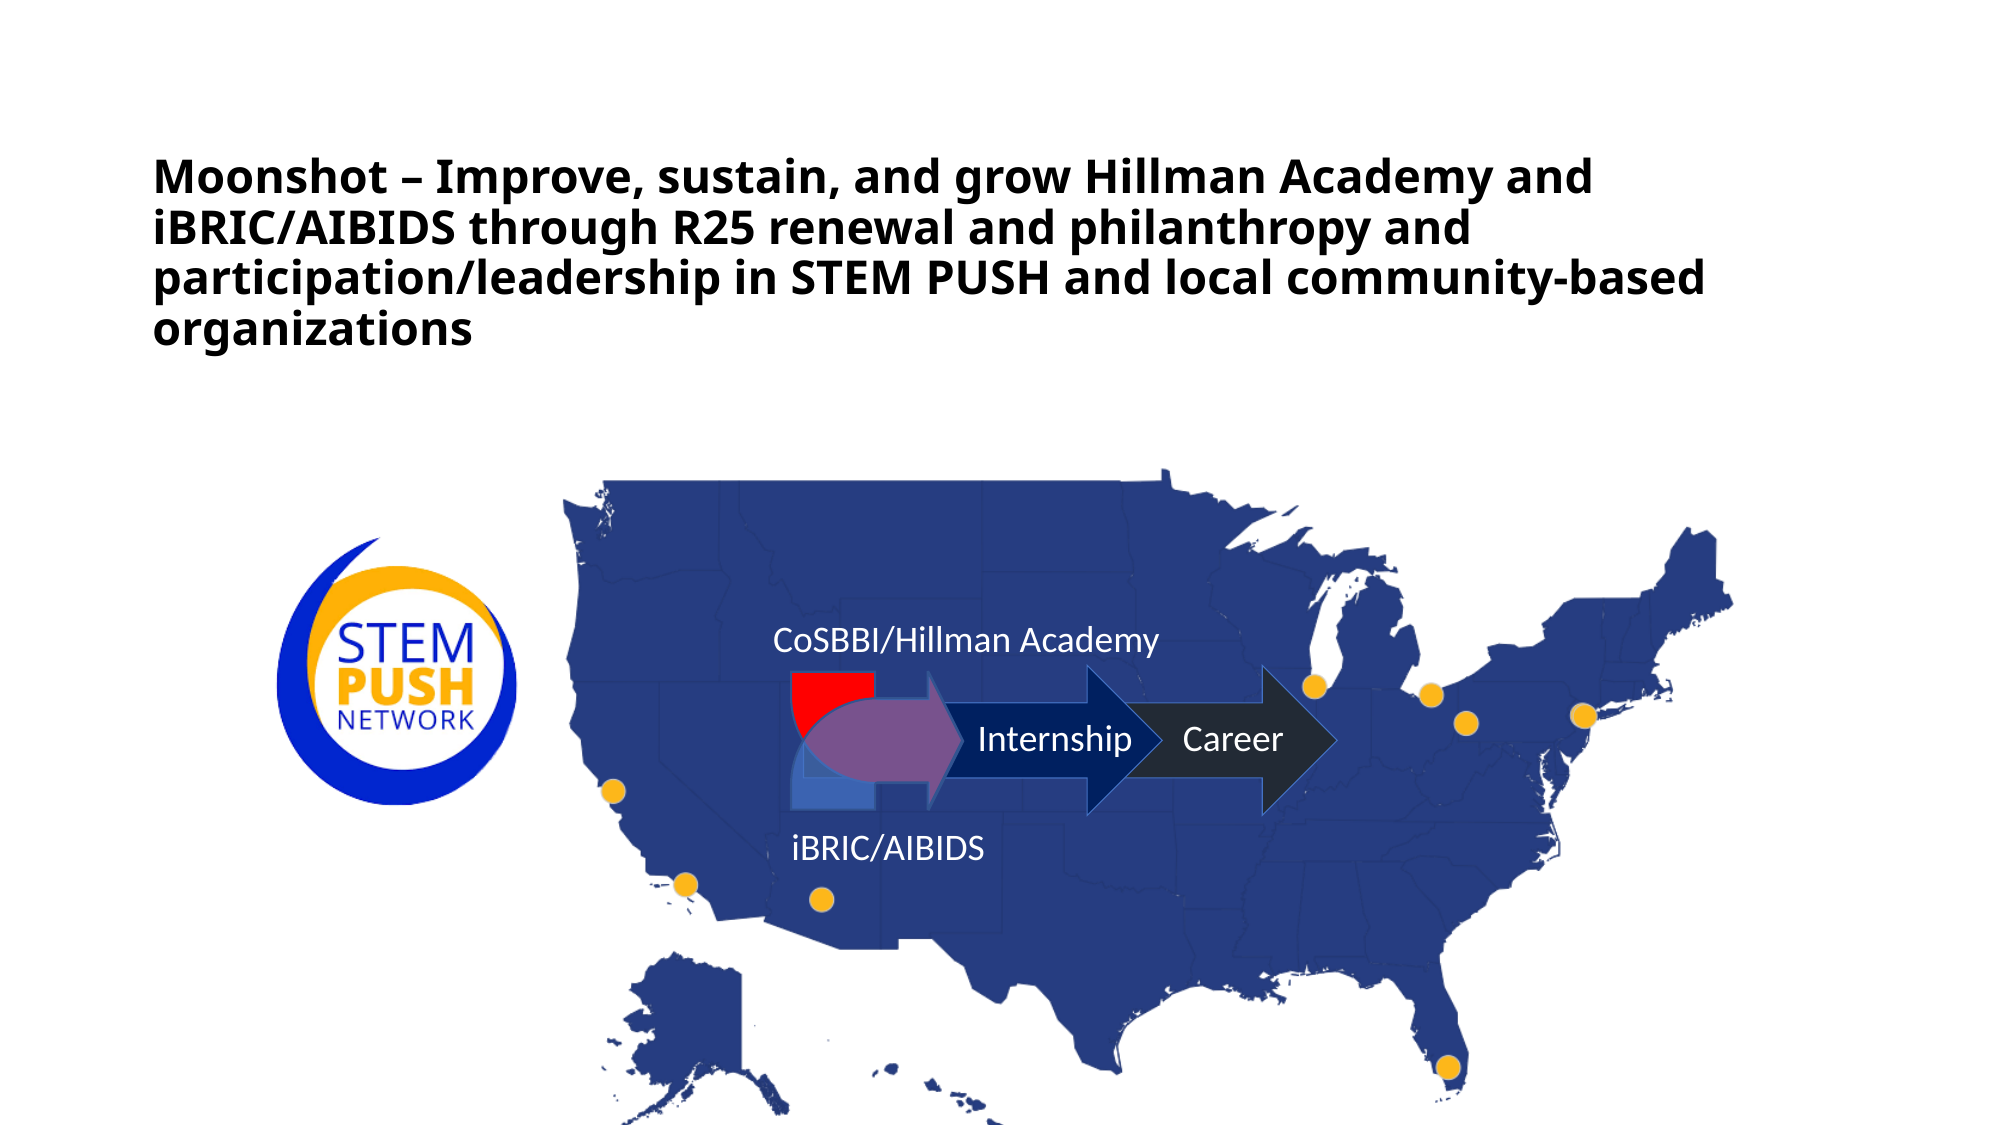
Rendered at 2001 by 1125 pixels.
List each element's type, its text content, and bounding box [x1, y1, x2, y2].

title Moonshot – Improve, sustain, and grow Hillman Academy and iBRIC/AIBIDS through R25 renewal and philanthropy and participation/leadership in STEM PUSH and local community-based organizations [137, 145, 1863, 364]
picture [265, 441, 1771, 1125]
